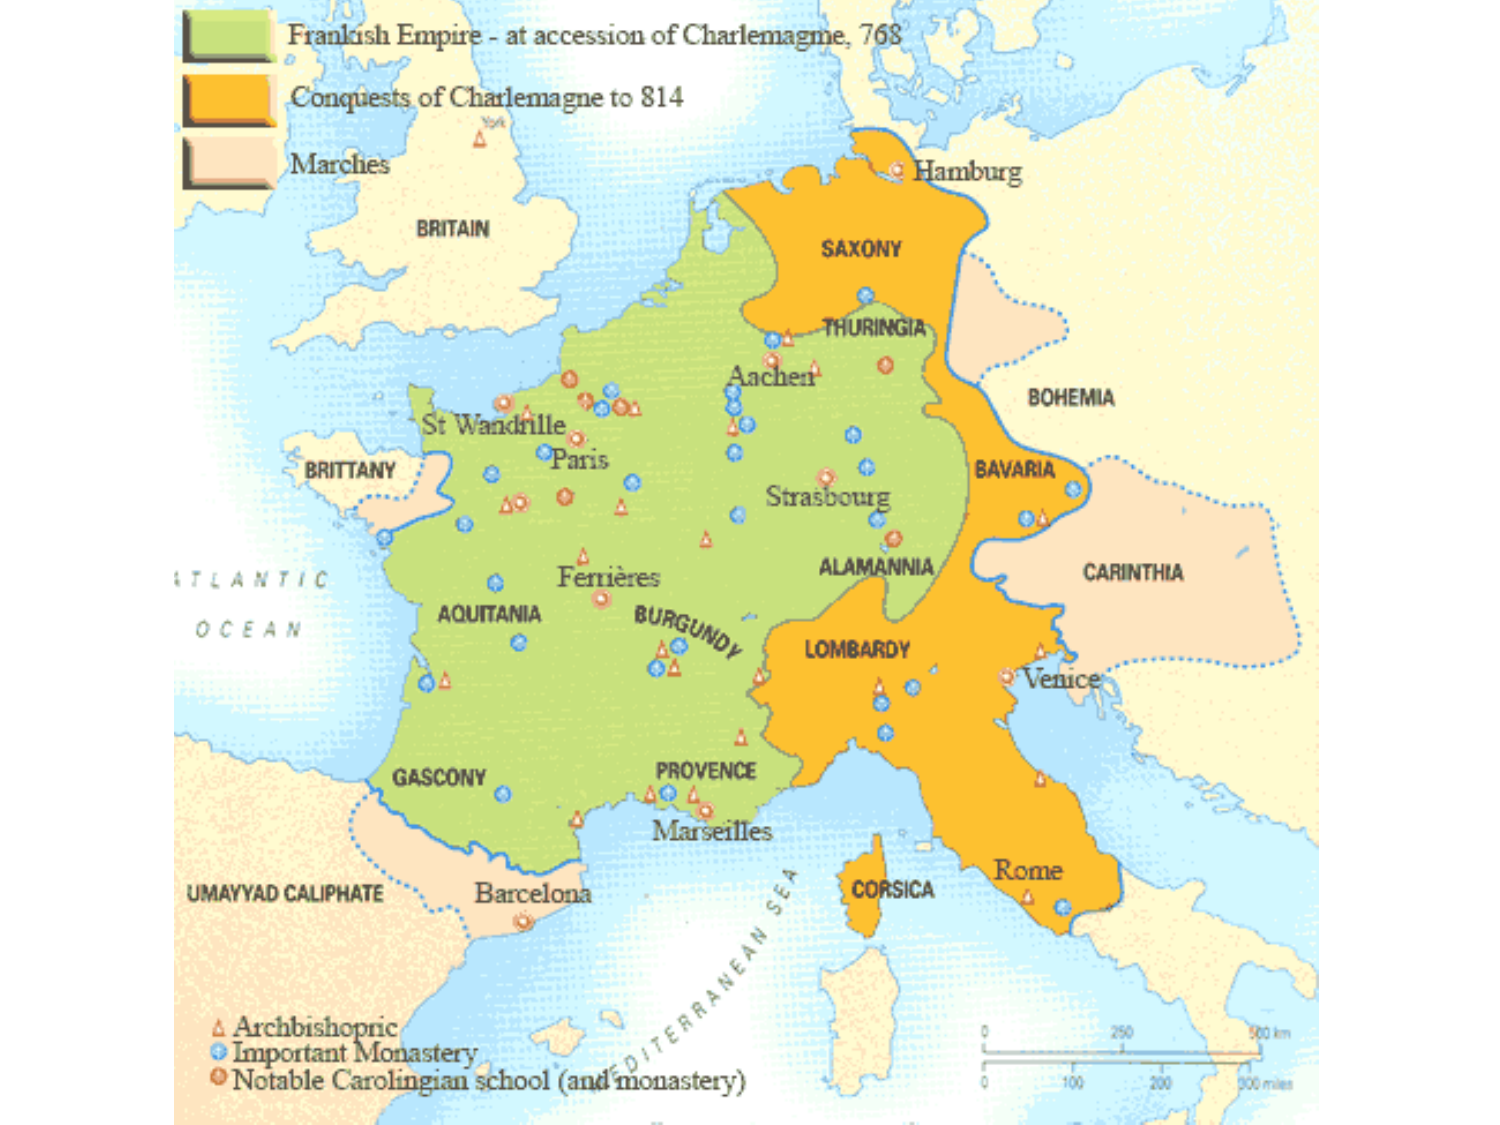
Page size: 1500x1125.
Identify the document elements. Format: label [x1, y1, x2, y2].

picture [174, 0, 1319, 1125]
